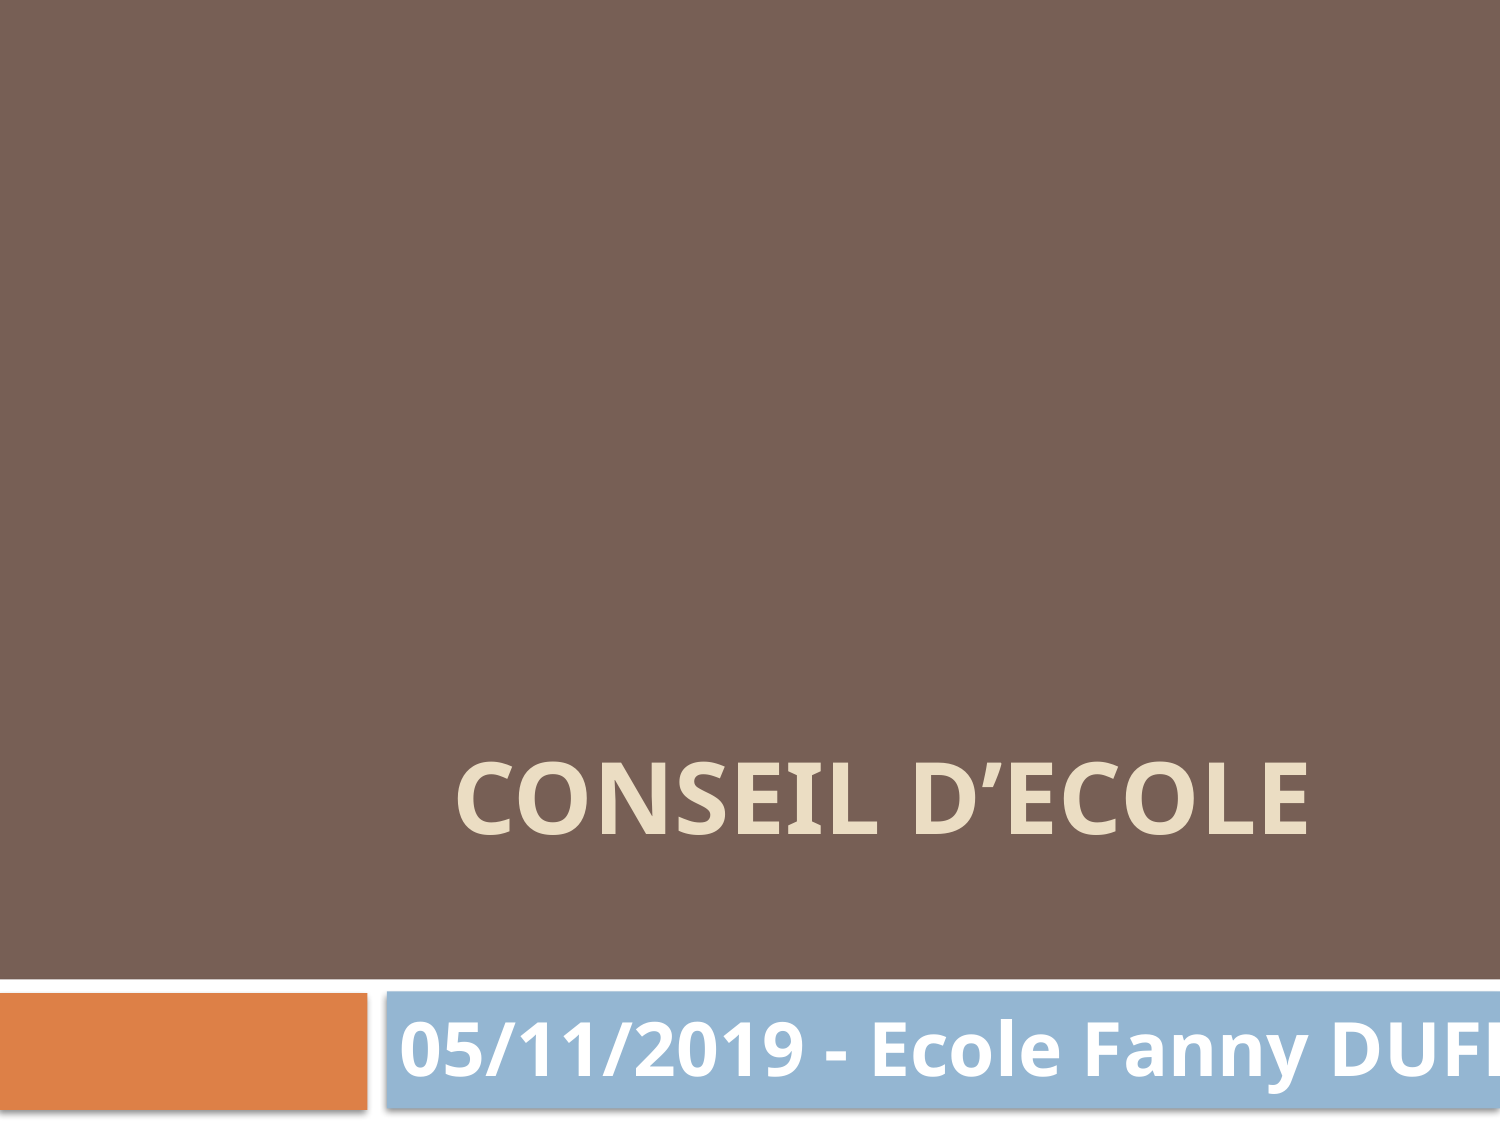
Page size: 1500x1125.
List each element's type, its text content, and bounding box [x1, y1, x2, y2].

subtitle 05/11/2019 - Ecole Fanny DUFEIL [363, 960, 1500, 1125]
title Conseil d’ecole [437, 562, 1500, 863]
